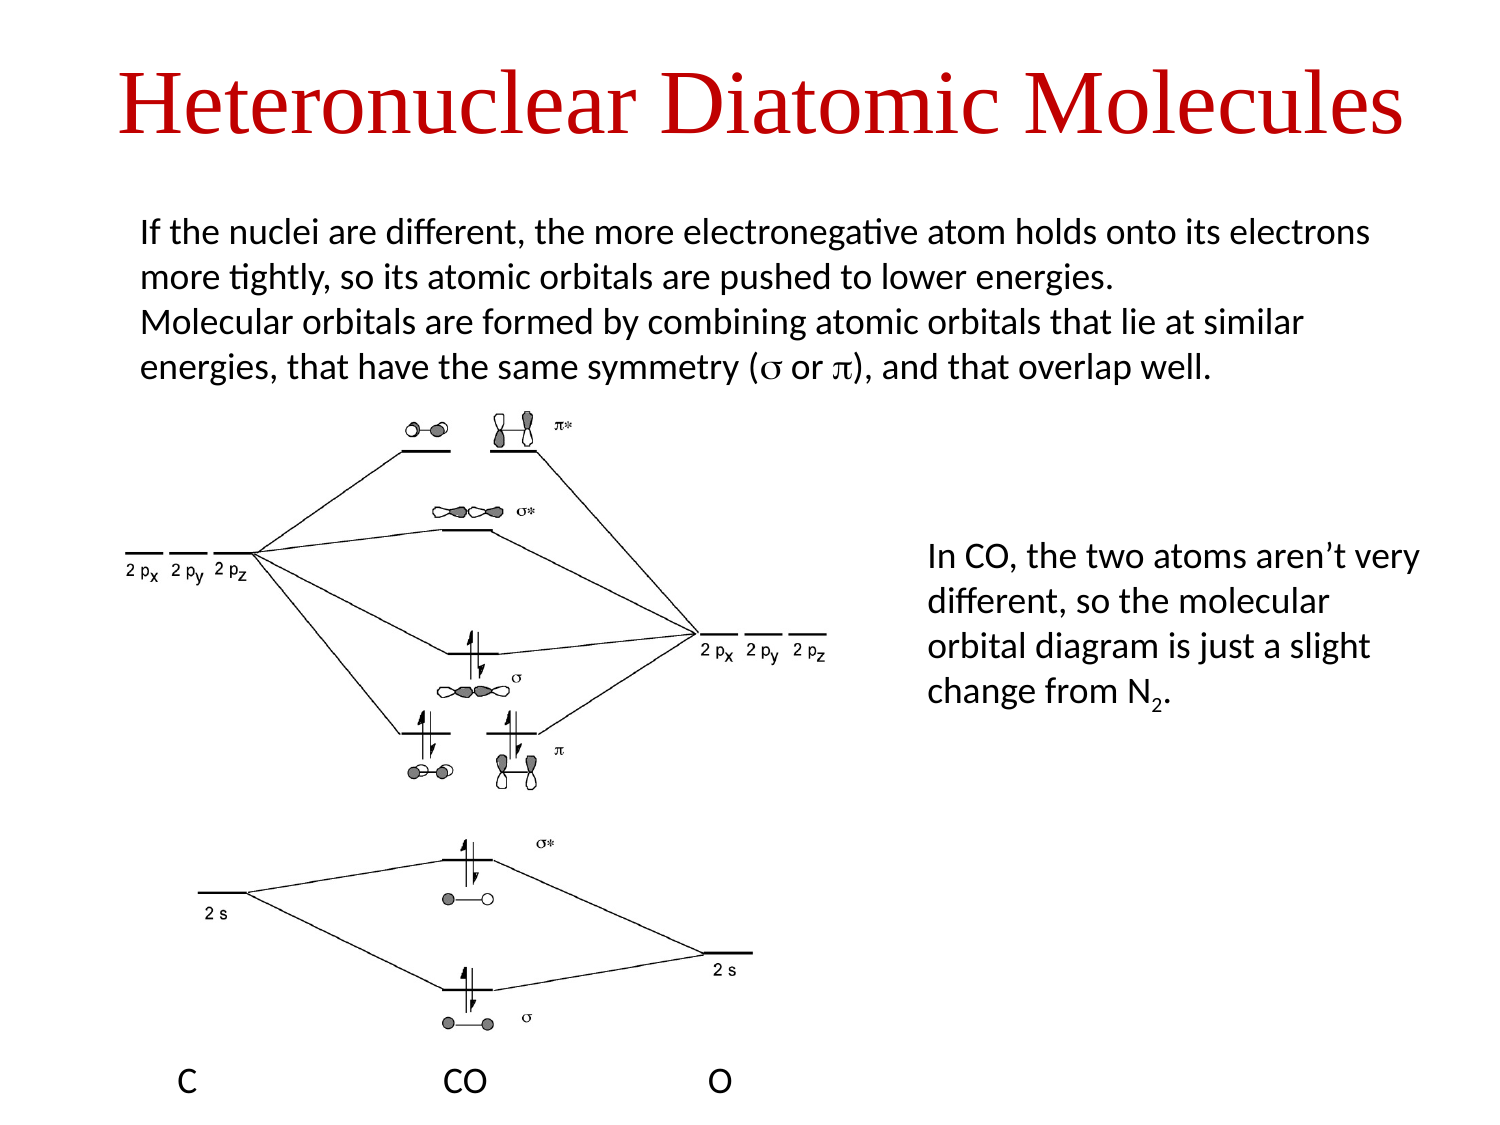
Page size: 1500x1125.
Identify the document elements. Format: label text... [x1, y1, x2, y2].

text_box If the nuclei are different, the more electronegative atom holds onto its electrons more tightly, so its atomic orbitals are pushed to lower energies. Molecular orbitals are formed by combining atomic orbitals that lie at similar energies, that have the same symmetry (s or p), and that overlap well. [124, 199, 1388, 395]
text_box C CO O [162, 1058, 770, 1109]
title Heteronuclear Diatomic Molecules [87, 2, 1438, 191]
picture [123, 409, 833, 1051]
text_box In CO, the two atoms aren’t very different, so the molecular orbital diagram is just a slight change from N2. [912, 523, 1450, 725]
